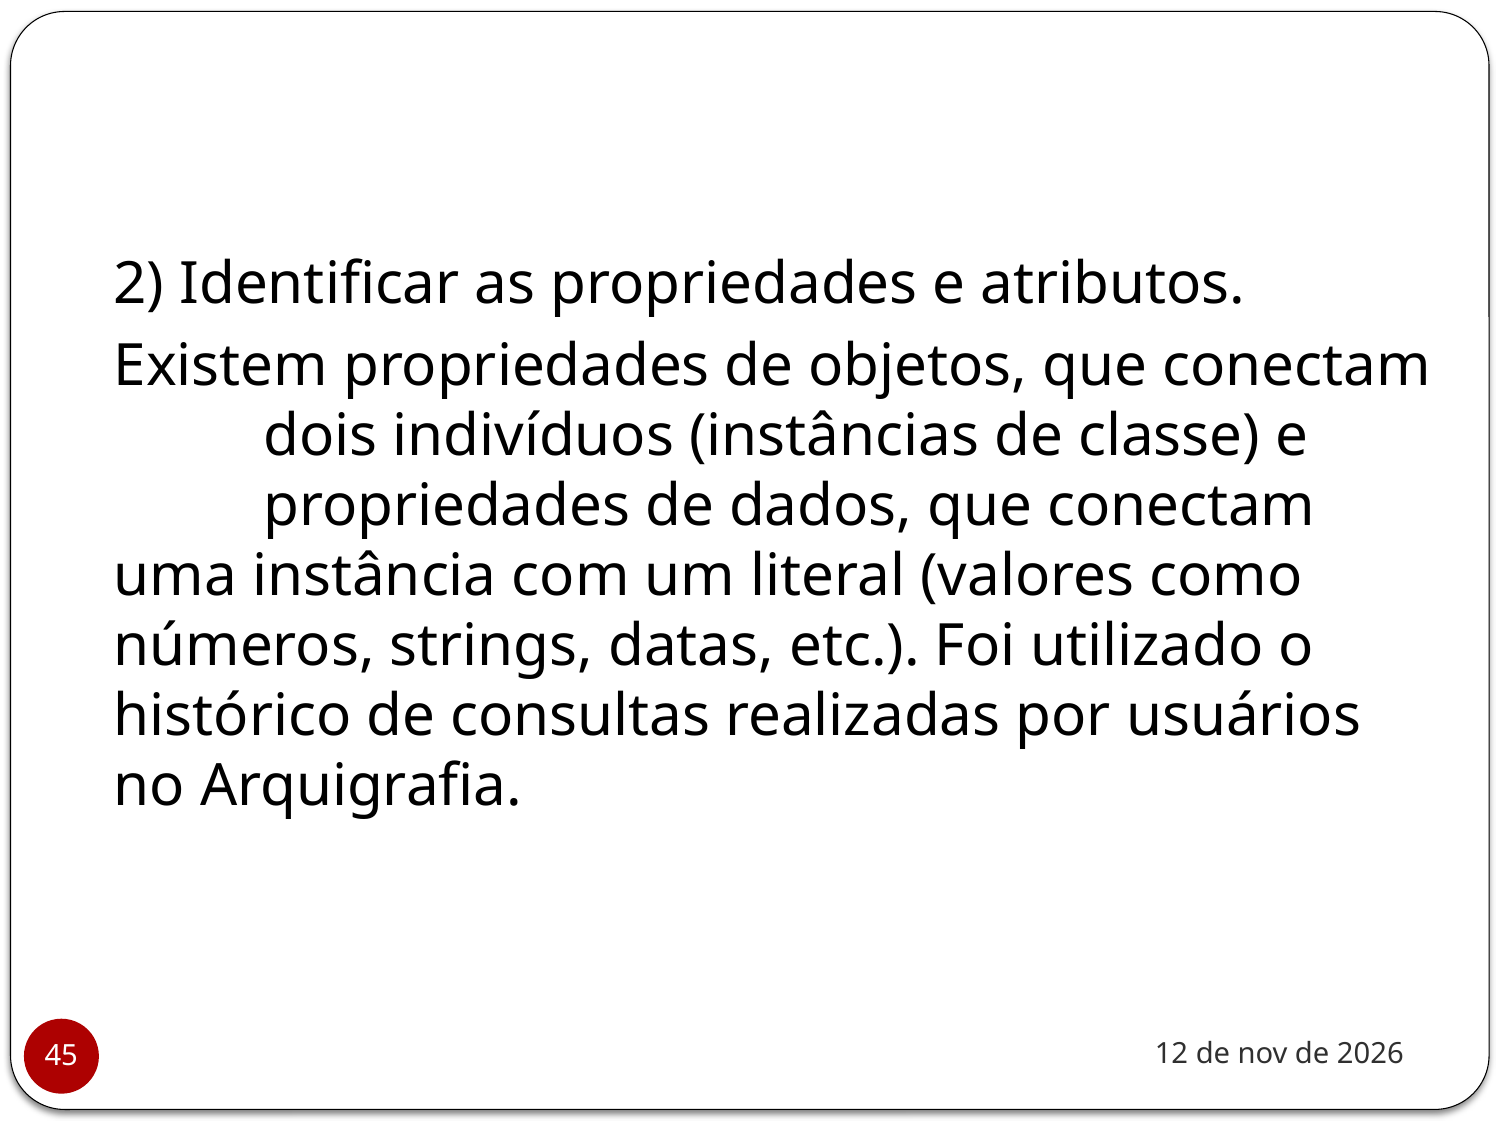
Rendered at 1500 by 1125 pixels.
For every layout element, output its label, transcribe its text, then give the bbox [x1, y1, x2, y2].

slide_number nov-20 [1012, 1015, 1419, 1094]
slide_number 45 [23, 1018, 99, 1094]
list 2) Identificar as propriedades e atributos. Existem propriedades de objetos, que conectam dois indivíduos (instâncias de classe) e propriedades de dados, que conectam uma instância com um literal (valores como números, strings, datas, etc.). Foi utilizado o histórico de consultas realizadas por usuários no Arquigrafia. [98, 237, 1459, 988]
